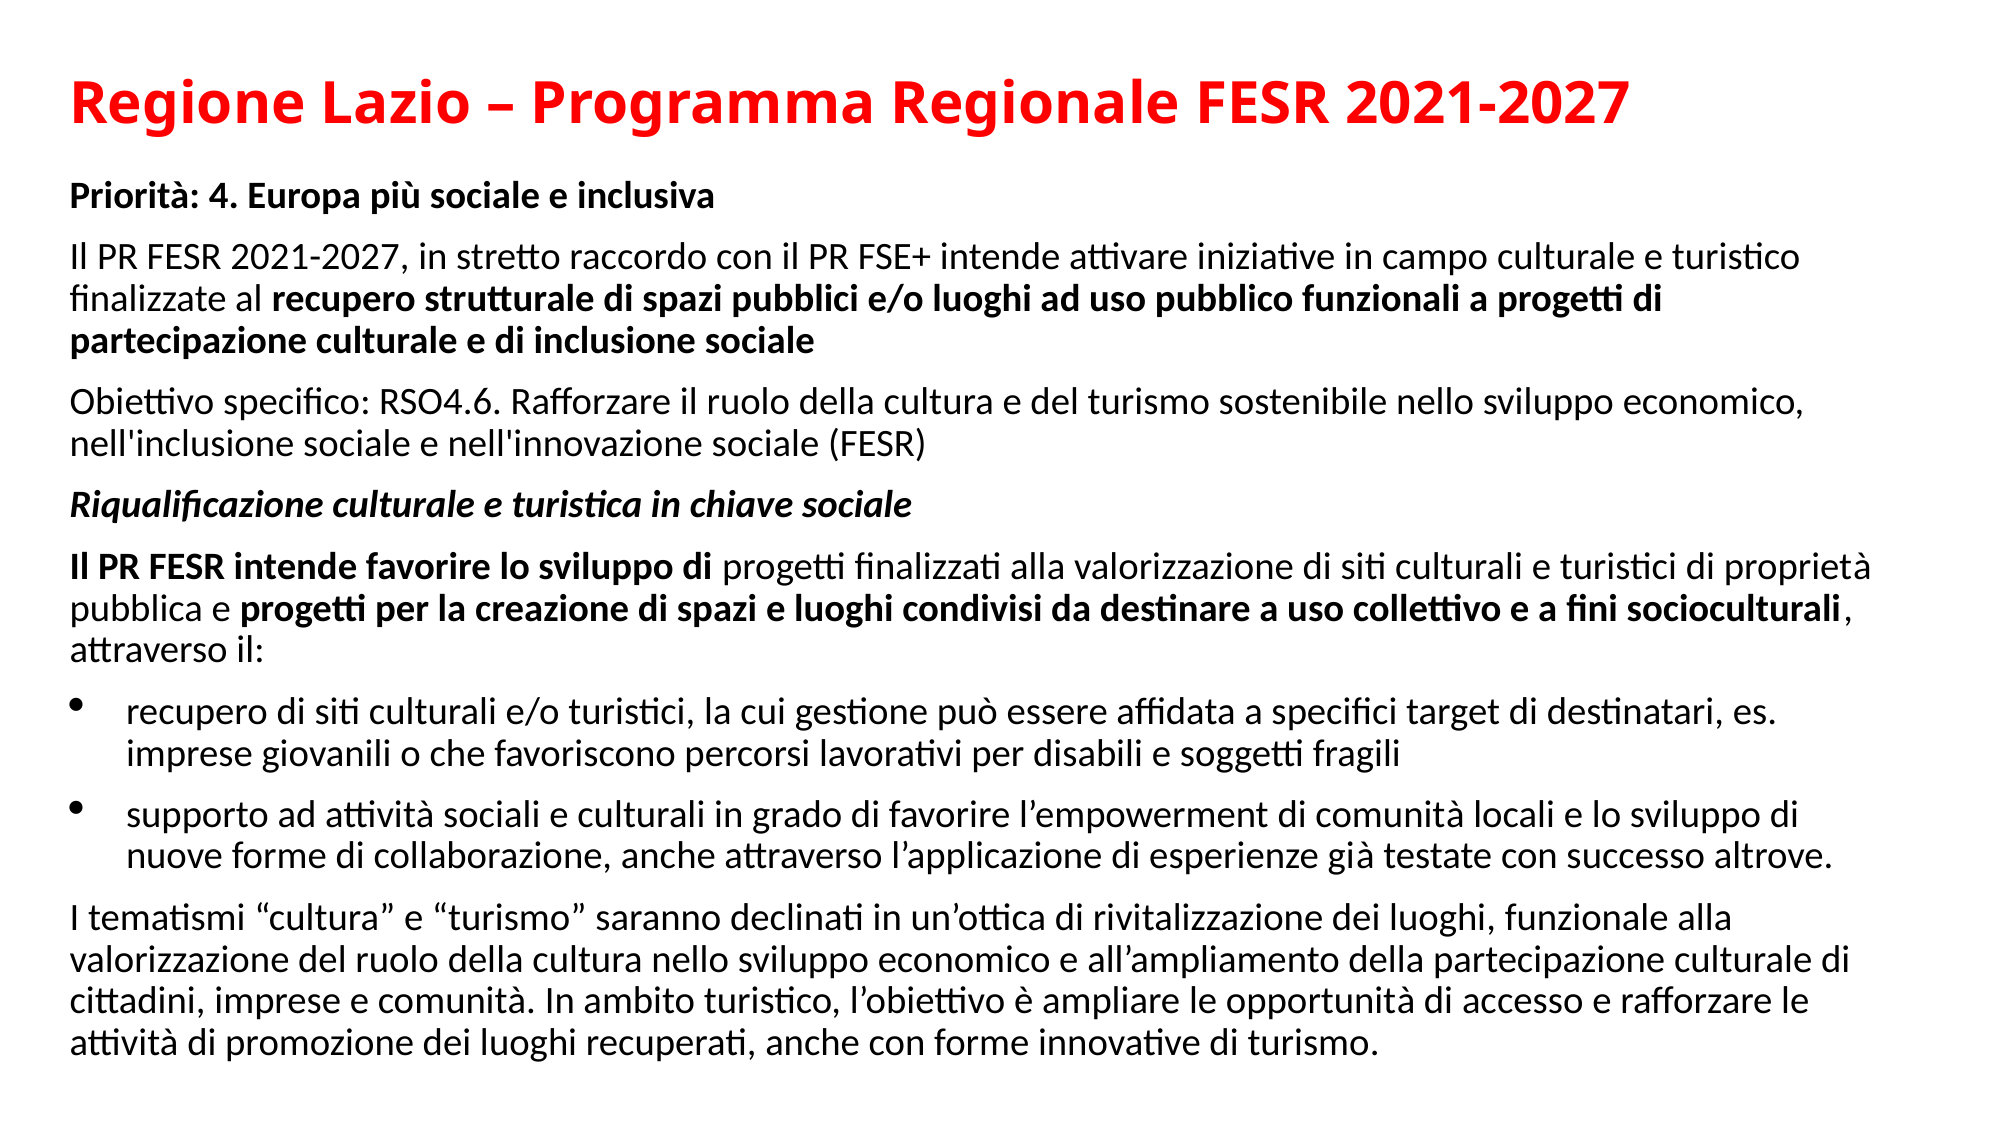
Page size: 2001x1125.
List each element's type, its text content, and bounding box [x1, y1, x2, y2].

list Priorità: 4. Europa più sociale e inclusiva Il PR FESR 2021-2027, in stretto raccordo con il PR FSE+ intende attivare iniziative in campo culturale e turistico finalizzate al recupero strutturale di spazi pubblici e/o luoghi ad uso pubblico funzionali a progetti di partecipazione culturale e di inclusione sociale Obiettivo specifico: RSO4.6. Rafforzare il ruolo della cultura e del turismo sostenibile nello sviluppo economico, nell'inclusione sociale e nell'innovazione sociale (FESR) Riqualificazione culturale e turistica in chiave sociale Il PR FESR intende favorire lo sviluppo di progetti finalizzati alla valorizzazione di siti culturali e turistici di proprietà pubblica e progetti per la creazione di spazi e luoghi condivisi da destinare a uso collettivo e a fini socioculturali, attraverso il: recupero di siti culturali e/o turistici, la cui gestione può essere affidata a specifici target di destinatari, es. imprese giovanili o che favoriscono percorsi lavorativi per disabili e soggetti fragili supporto ad attività sociali e culturali in grado di favorire l’empowerment di comunità locali e lo sviluppo di nuove forme di collaborazione, anche attraverso l’applicazione di esperienze già testate con successo altrove. I tematismi “cultura” e “turismo” saranno declinati in un’ottica di rivitalizzazione dei luoghi, funzionale alla valorizzazione del ruolo della cultura nello sviluppo economico e all’ampliamento della partecipazione culturale di cittadini, imprese e comunità. In ambito turistico, l’obiettivo è ampliare le opportunità di accesso e rafforzare le attività di promozione dei luoghi recuperati, anche con forme innovative di turismo. [54, 167, 1888, 1077]
title Regione Lazio – Programma Regionale FESR 2021-2027 [54, 48, 1863, 167]
